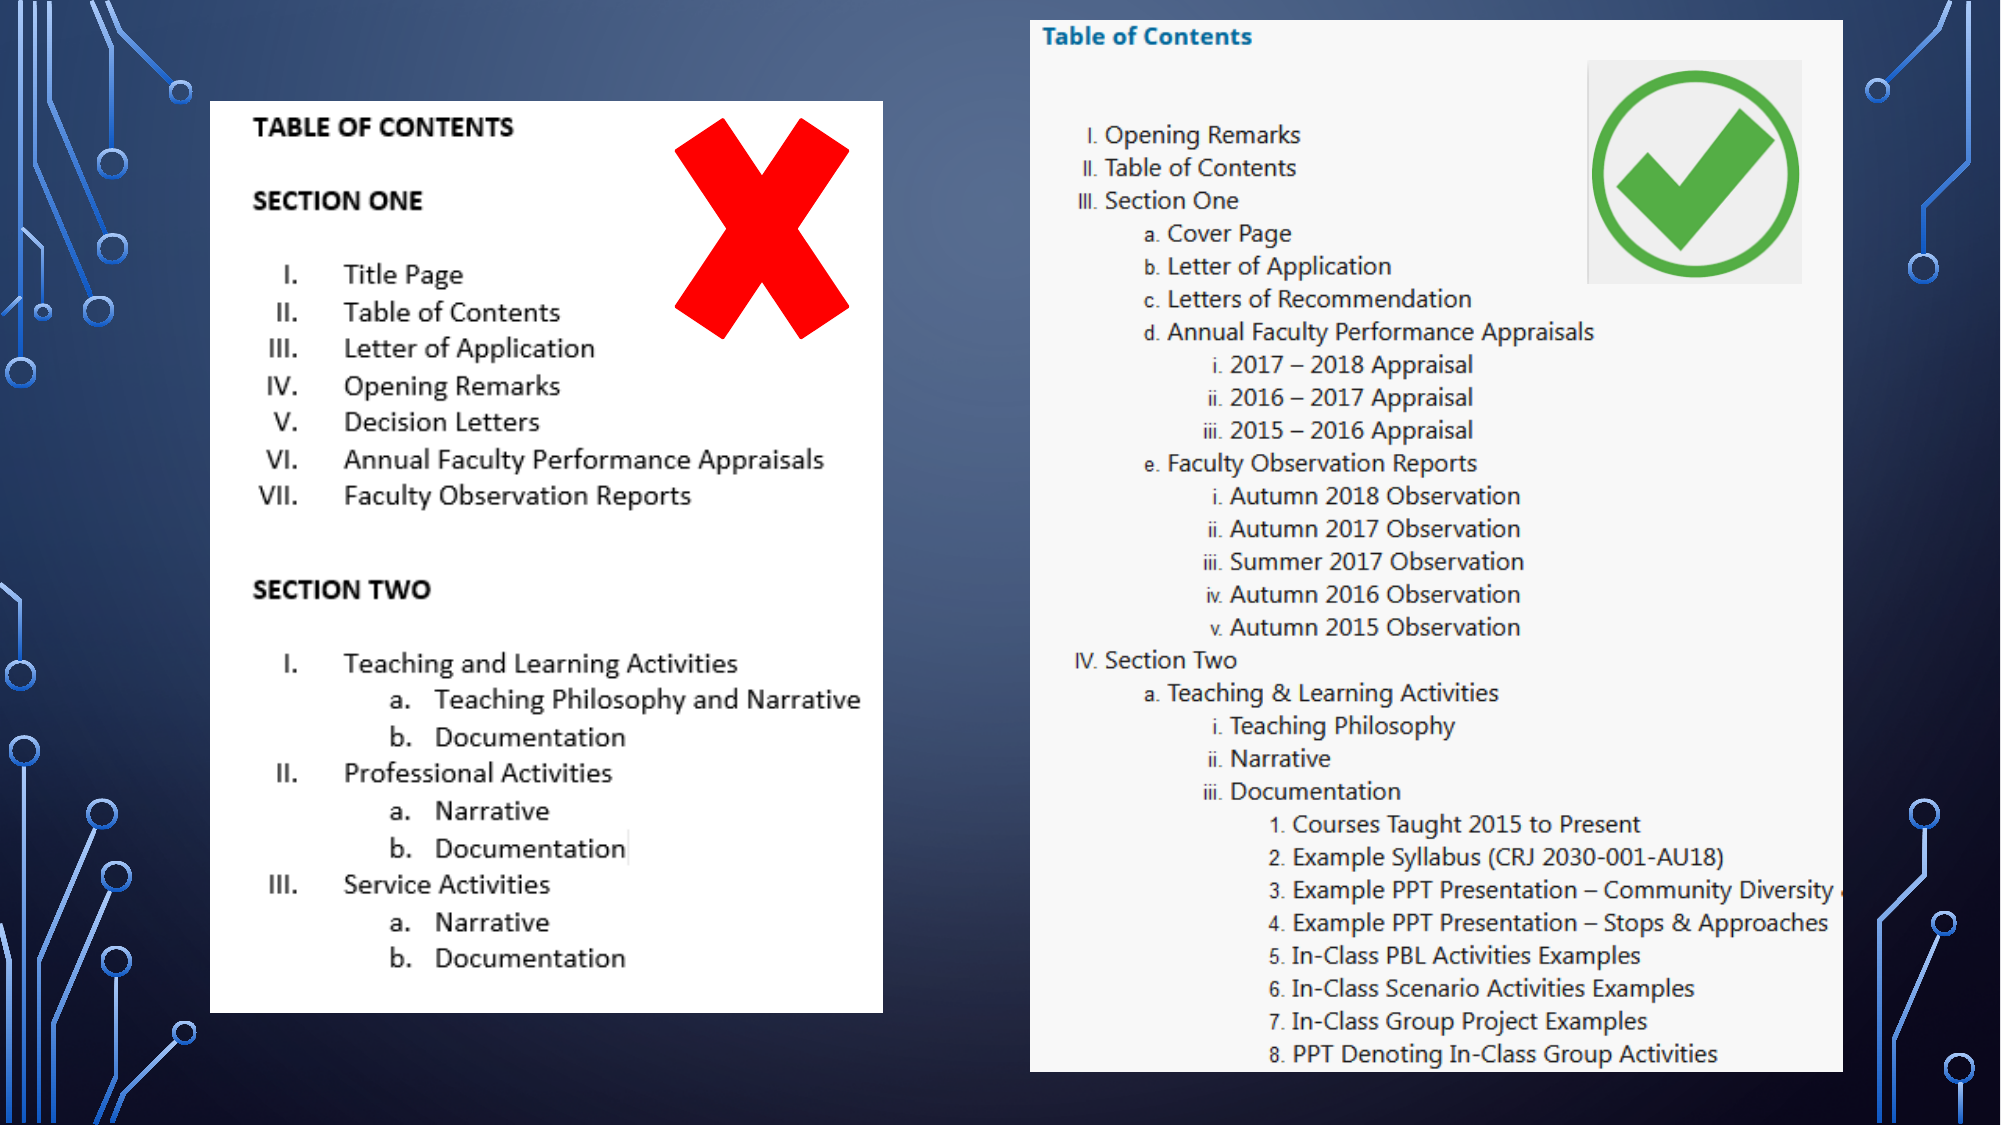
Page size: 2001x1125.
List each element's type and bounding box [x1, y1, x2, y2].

picture [1029, 19, 1843, 1072]
picture [210, 101, 883, 1014]
